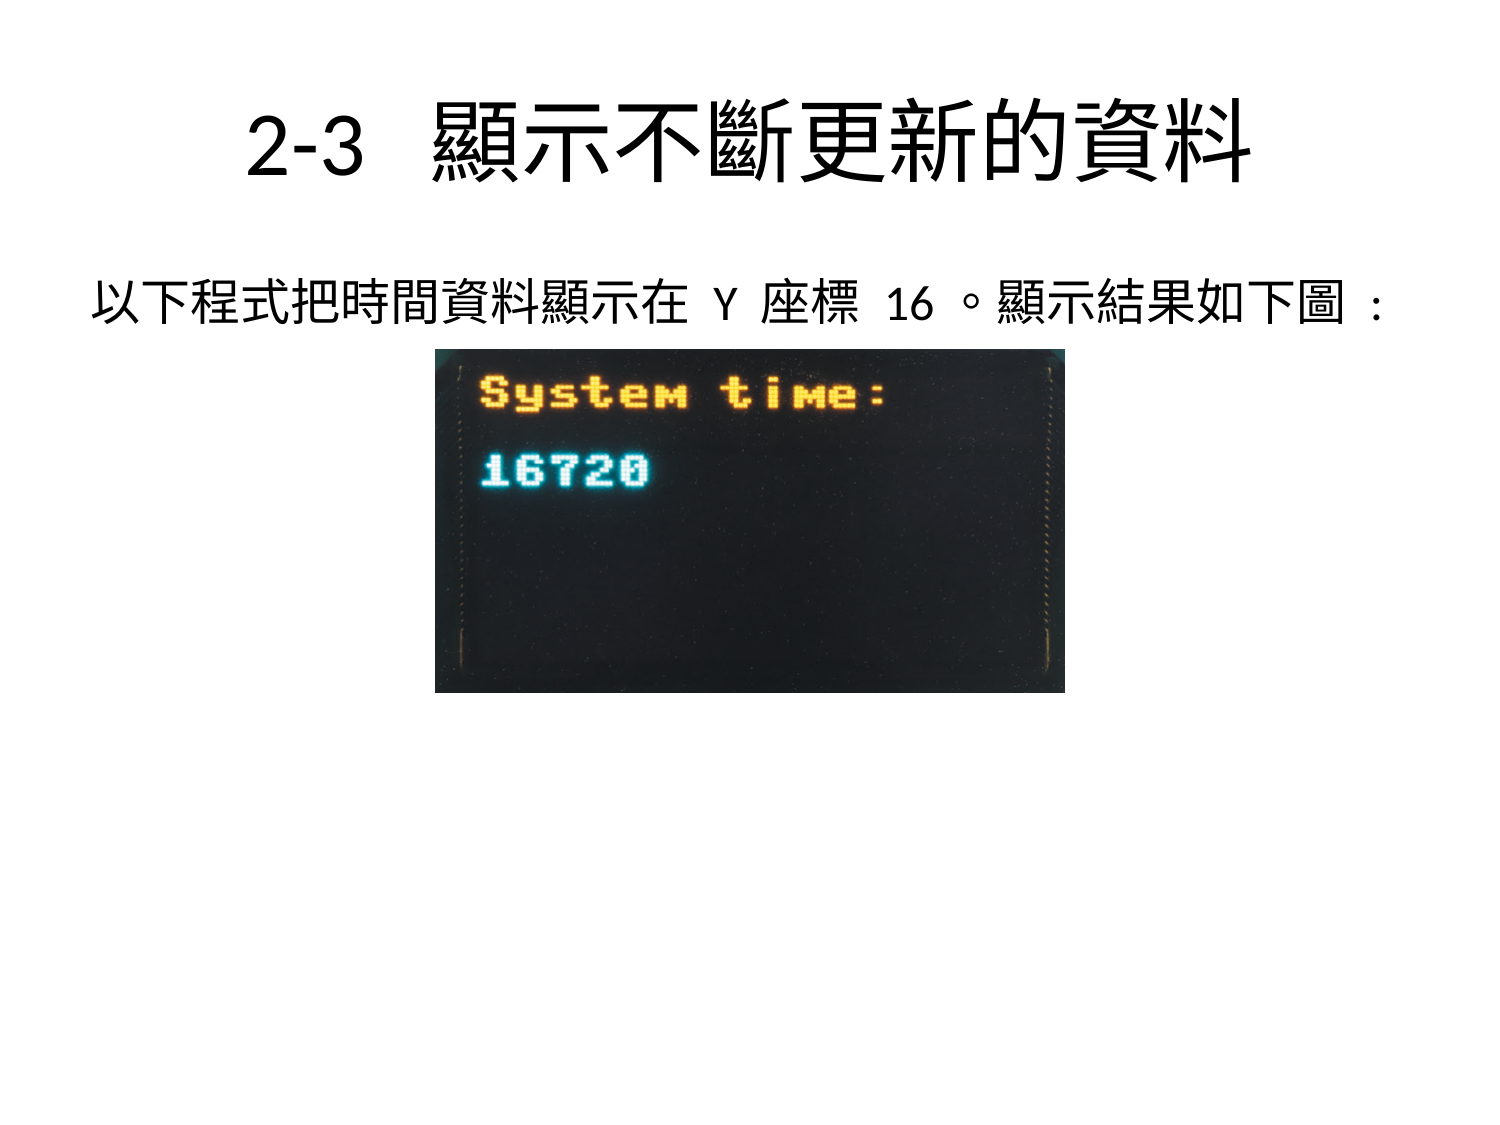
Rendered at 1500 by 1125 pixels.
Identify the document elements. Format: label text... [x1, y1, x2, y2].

title 2-3 顯示不斷更新的資料 [75, 45, 1425, 233]
picture [435, 349, 1065, 693]
list 以下程式把時間資料顯示在 Y 座標 16。顯示結果如下圖 : [75, 262, 1425, 1005]
